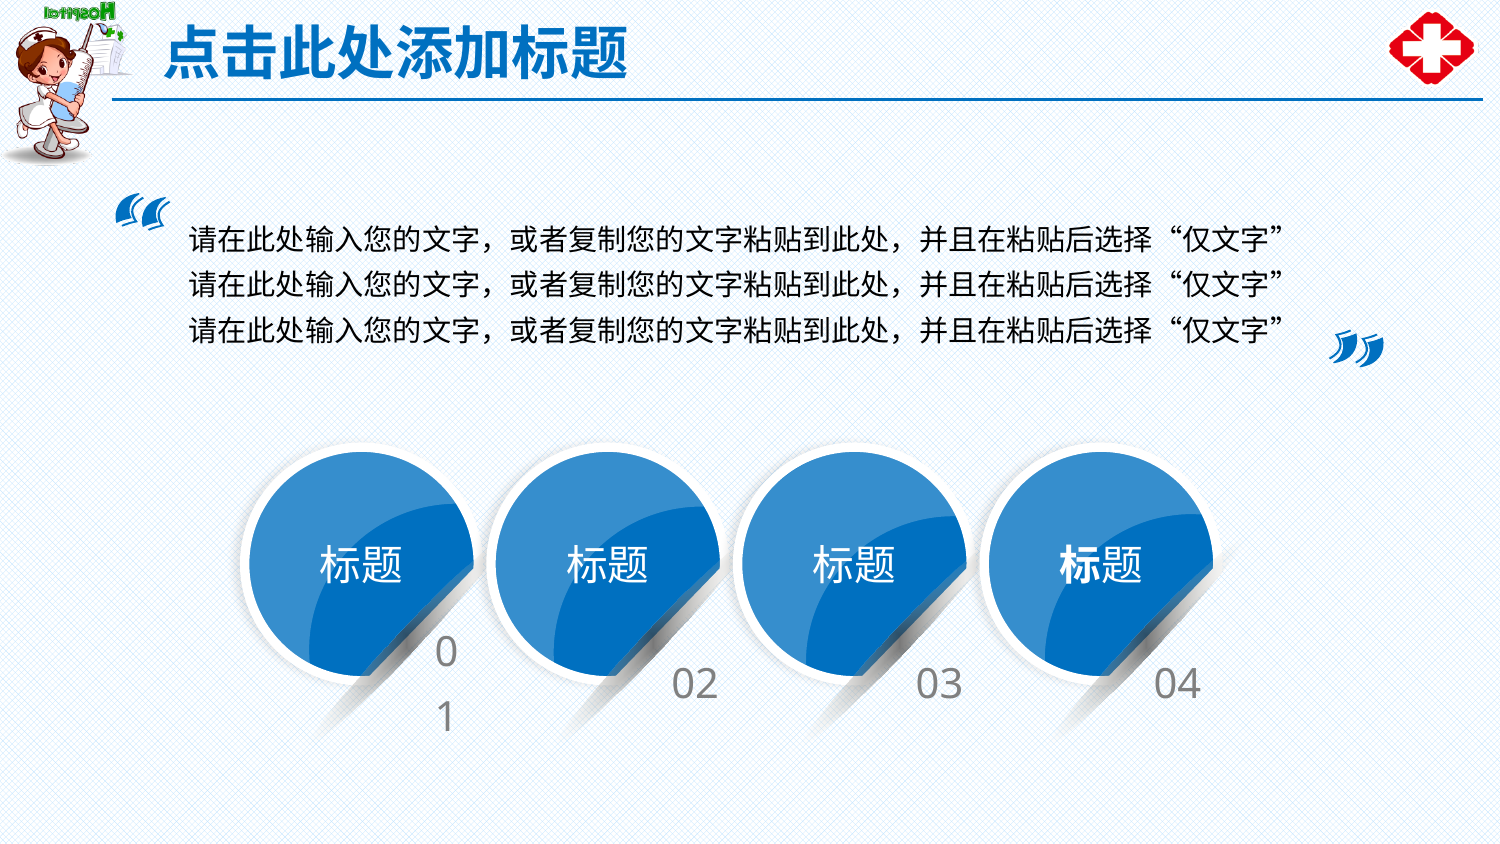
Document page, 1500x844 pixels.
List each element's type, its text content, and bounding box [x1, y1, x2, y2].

picture [0, 0, 169, 179]
text_box 点击此处添加标题 [147, 8, 1498, 102]
text_box [141, 197, 171, 231]
text_box [1328, 329, 1358, 364]
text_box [486, 441, 738, 785]
text_box [115, 192, 144, 227]
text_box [978, 446, 1219, 785]
picture [1362, 0, 1500, 103]
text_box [242, 438, 483, 785]
text_box 请在此处输入您的文字，或者复制您的文字粘贴到此处，并且在粘贴后选择“仅文字” 请在此处输入您的文字，或者复制您的文字粘贴到此处，并且在粘贴后选择“仅文字” 请在此处输入您的文字，或者复制您的文字粘贴到此处，并且在粘贴后选择“仅文字” [173, 185, 1349, 373]
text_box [737, 446, 976, 785]
text_box [1355, 333, 1384, 368]
